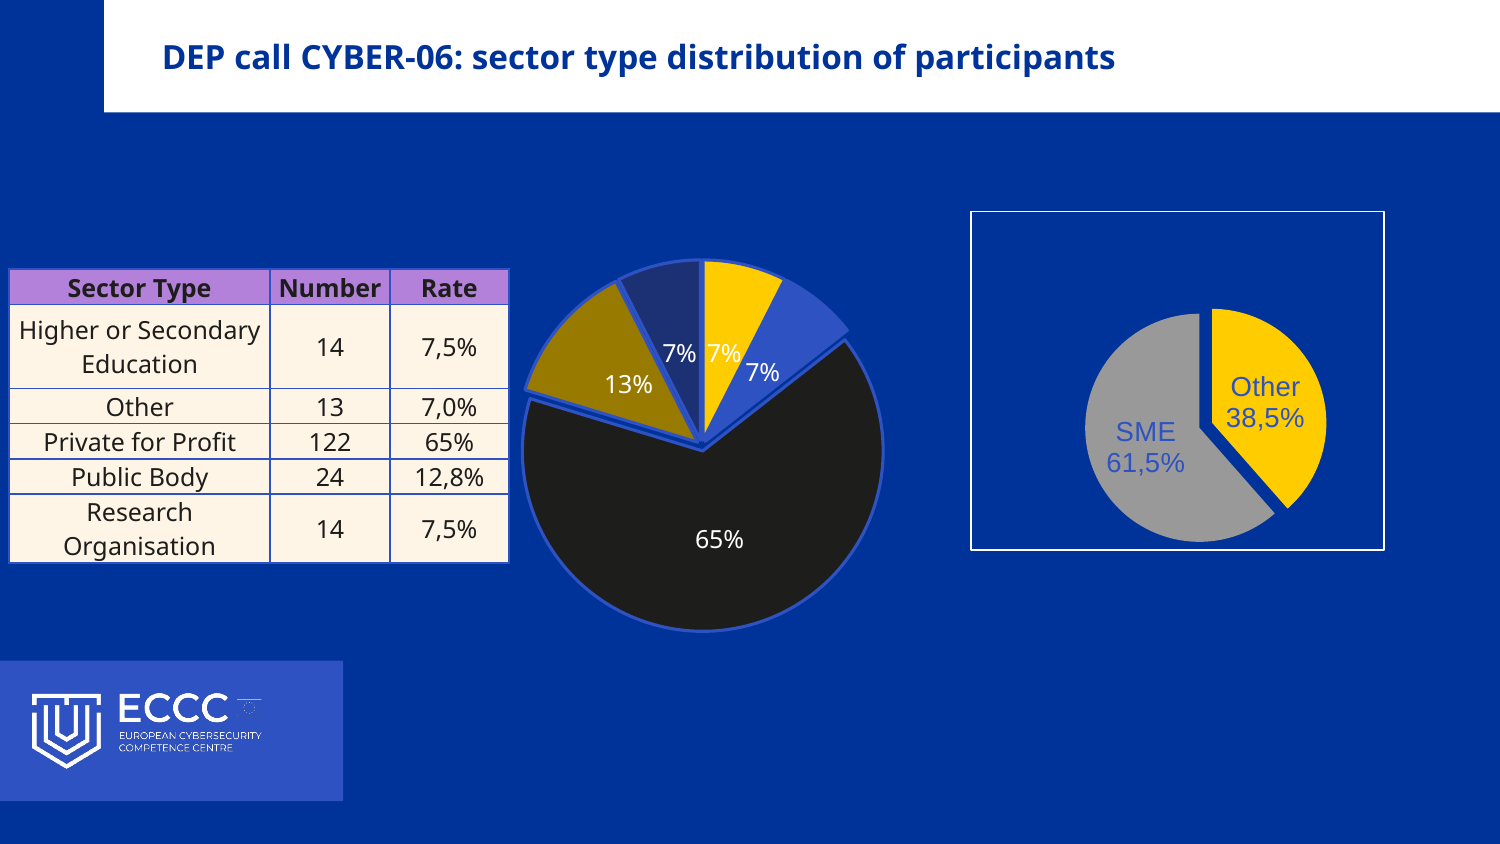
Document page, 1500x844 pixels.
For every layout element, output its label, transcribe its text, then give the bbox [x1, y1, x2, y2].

table_header Sector Type [10, 270, 212, 304]
table_cell Research Organisation [10, 495, 212, 562]
table_cell Higher or Secondary Education [10, 305, 212, 388]
picture [32, 693, 262, 769]
chart [217, 210, 1385, 720]
title DEP call CYBER-06: sector type distribution of participants [146, 0, 1470, 113]
table_cell Other [10, 389, 212, 423]
table_cell Private for Profit [10, 424, 212, 458]
table_cell Public Body [10, 460, 212, 493]
